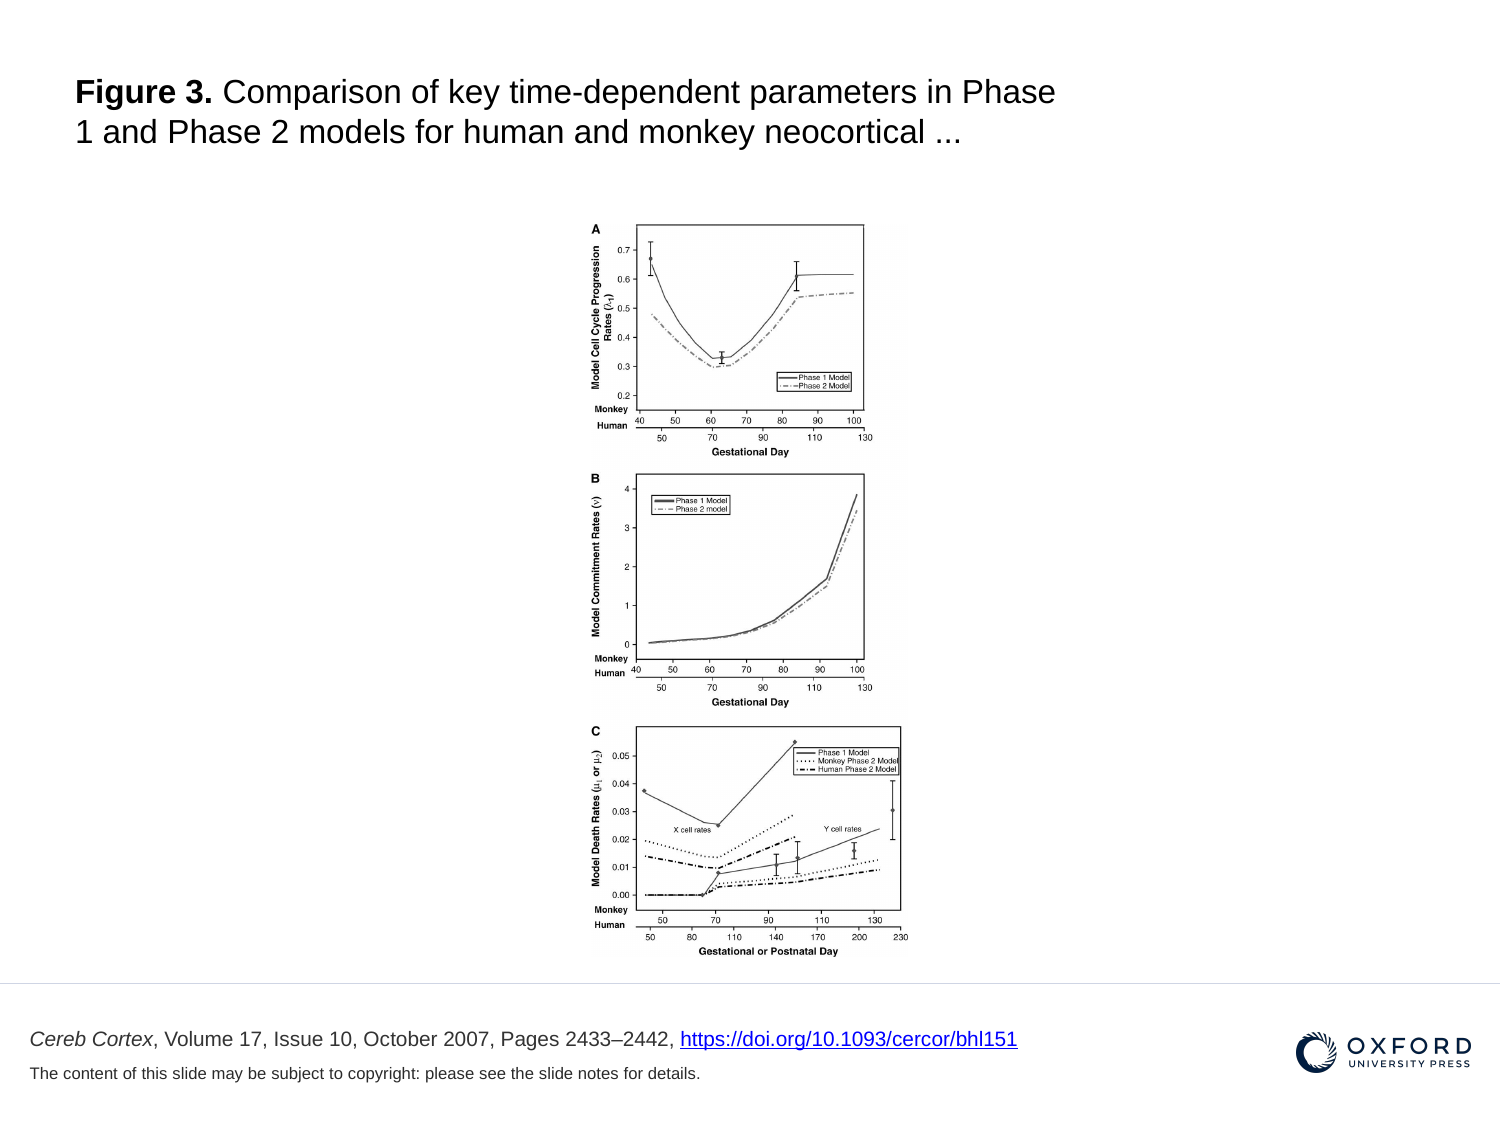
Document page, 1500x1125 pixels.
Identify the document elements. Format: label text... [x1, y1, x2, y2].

footer Cereb Cortex, Volume 17, Issue 10, October 2007, Pages 2433–2442, https://doi.org/10.1093/cercor/bhl151 The content of this slide may be subject to copyright: please see the slide notes for details. [0, 983, 1260, 1125]
title Figure 3. Comparison of key time-dependent parameters in Phase 1 and Phase 2 models for human and monkey neocortical ... [75, 69, 1078, 171]
picture [1296, 1032, 1471, 1073]
picture [591, 224, 908, 957]
